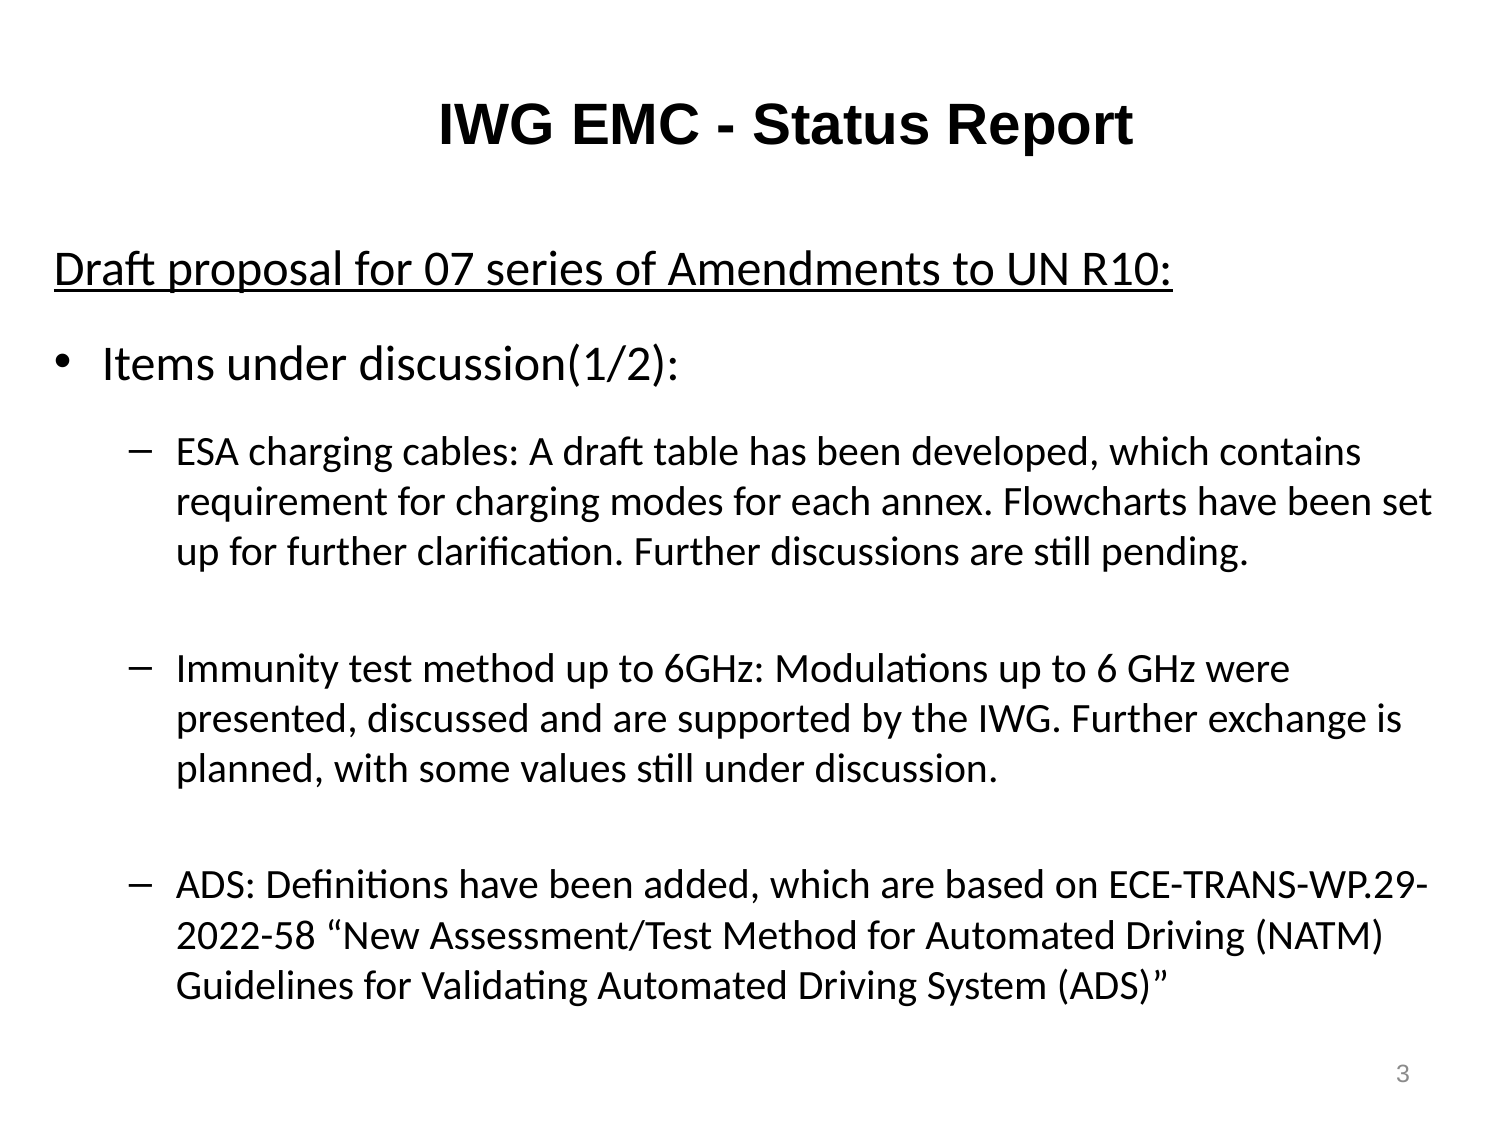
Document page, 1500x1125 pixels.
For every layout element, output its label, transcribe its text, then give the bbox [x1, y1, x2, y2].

text_box Draft proposal for 07 series of Amendments to UN R10: Items under discussion(1/2): ESA charging cables: A draft table has been developed, which contains requirement for charging modes for each annex. Flowcharts have been set up for further clarification. Further discussions are still pending. Immunity test method up to 6GHz: Modulations up to 6 GHz were presented, discussed and are supported by the IWG. Further exchange is planned, with some values still under discussion. ADS: Definitions have been added, which are based on ECE-TRANS-WP.29-2022-58 “New Assessment/Test Method for Automated Driving (NATM) Guidelines for Validating Automated Driving System (ADS)” [39, 227, 1471, 1043]
slide_number 3 [1074, 1042, 1425, 1103]
text_box IWG EMC - Status Report [78, 67, 1496, 174]
